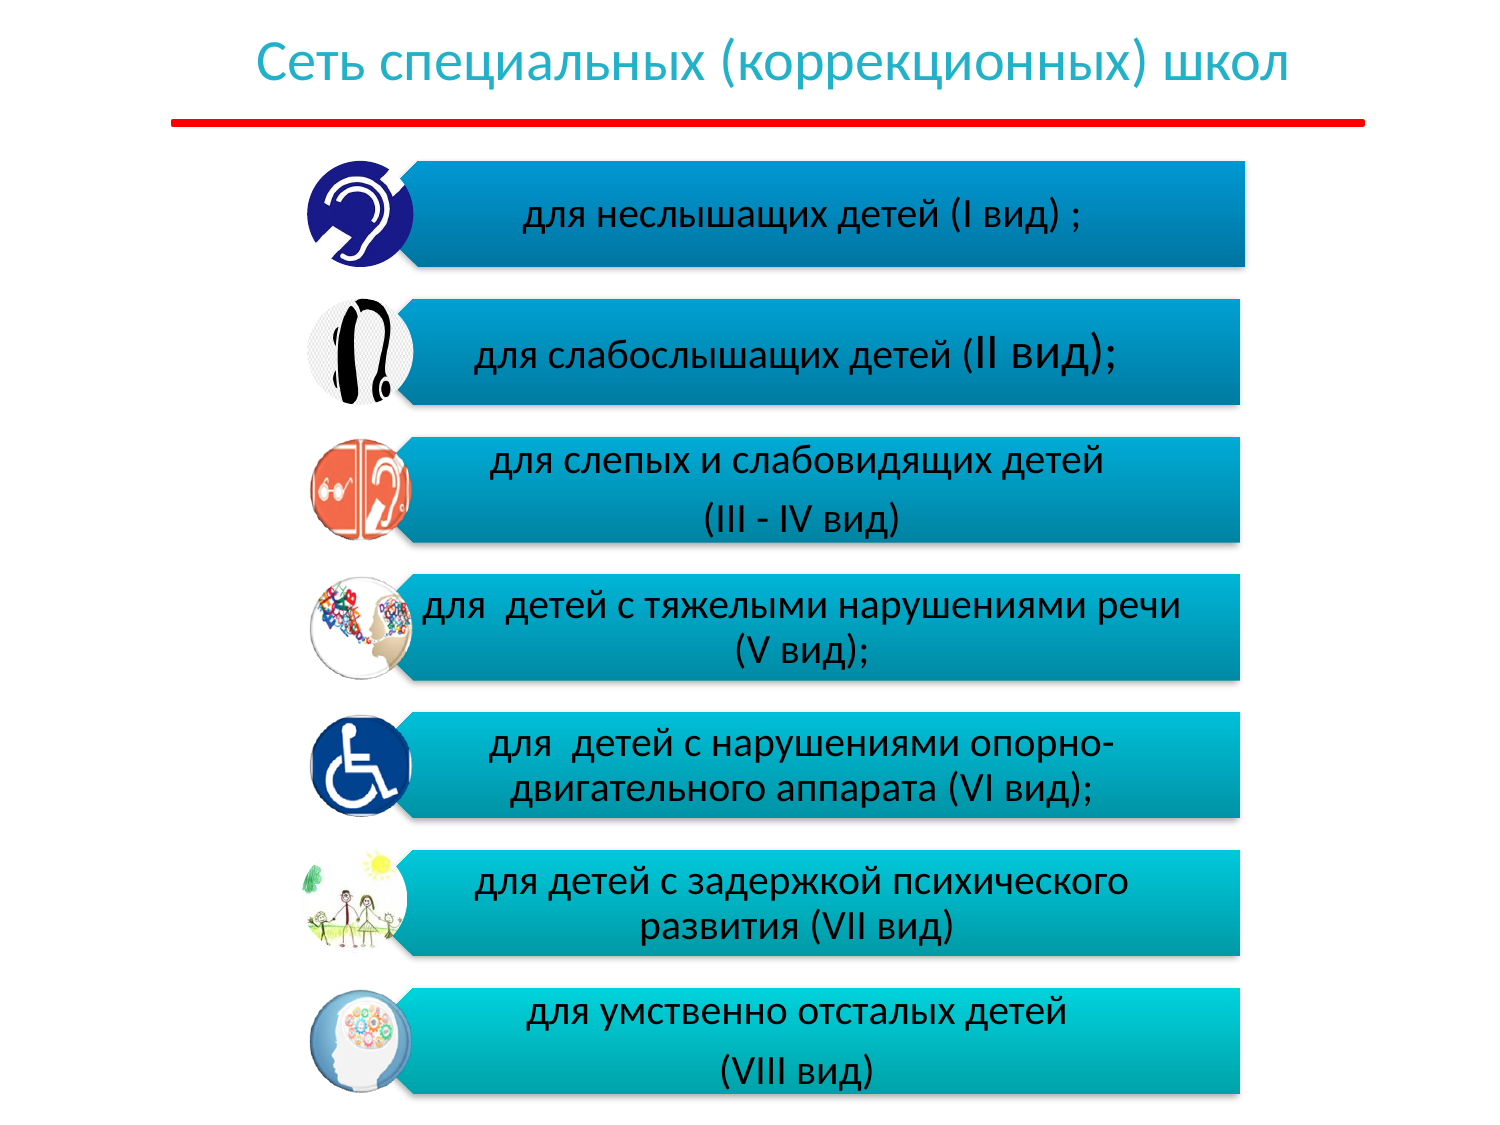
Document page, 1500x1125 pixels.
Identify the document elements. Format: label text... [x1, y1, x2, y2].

text_box [171, 119, 1365, 127]
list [111, 160, 1436, 1095]
title Сеть специальных (коррекционных) школ [76, 0, 1471, 114]
